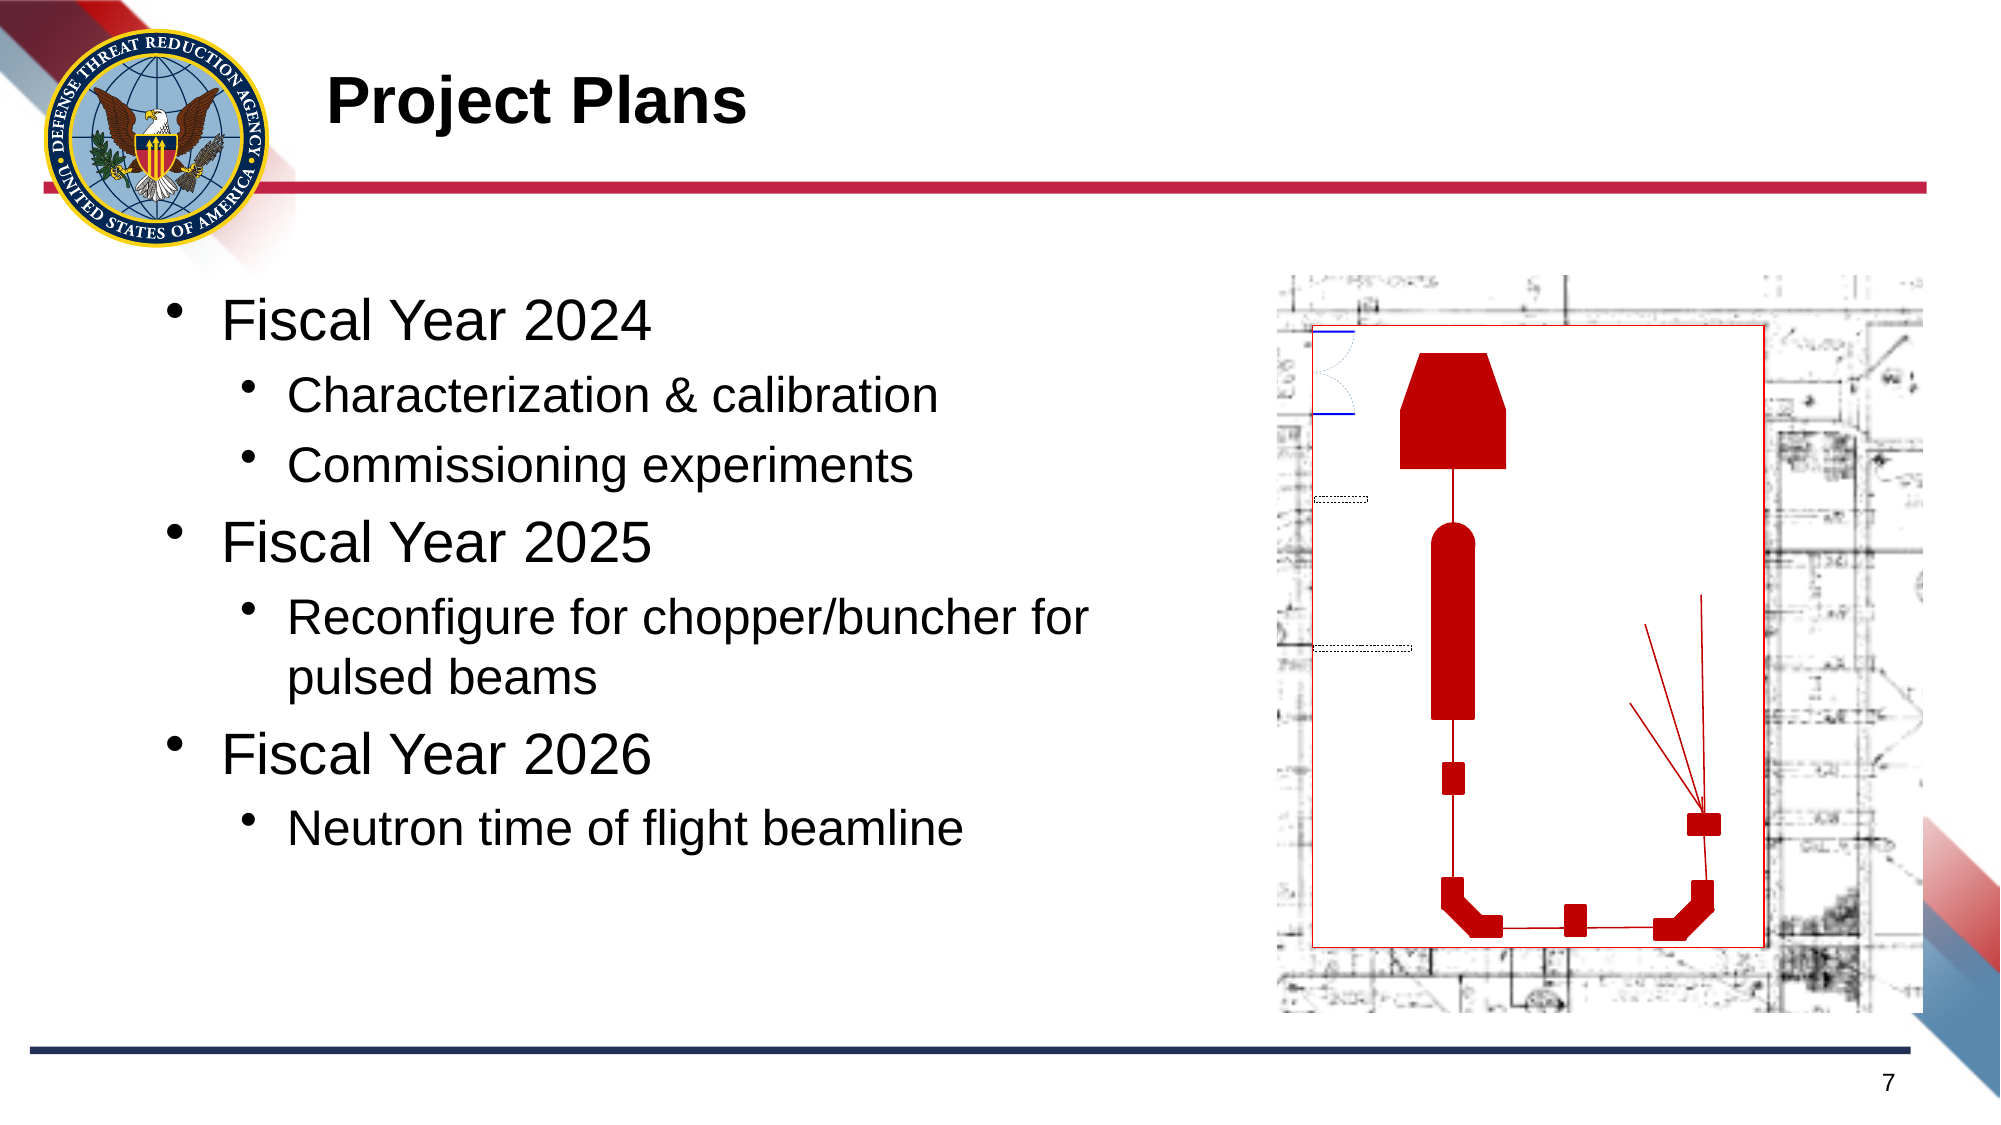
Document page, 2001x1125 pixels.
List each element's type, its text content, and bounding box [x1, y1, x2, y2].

title Project Plans [311, 28, 1602, 167]
list Fiscal Year 2024 Characterization & calibration Commissioning experiments Fiscal Year 2025 Reconfigure for chopper/buncher for pulsed beams Fiscal Year 2026 Neutron time of flight beamline [150, 275, 1255, 1013]
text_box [1271, 274, 1924, 1013]
picture [0, 0, 2000, 1125]
slide_number 7 [1823, 1065, 1911, 1098]
